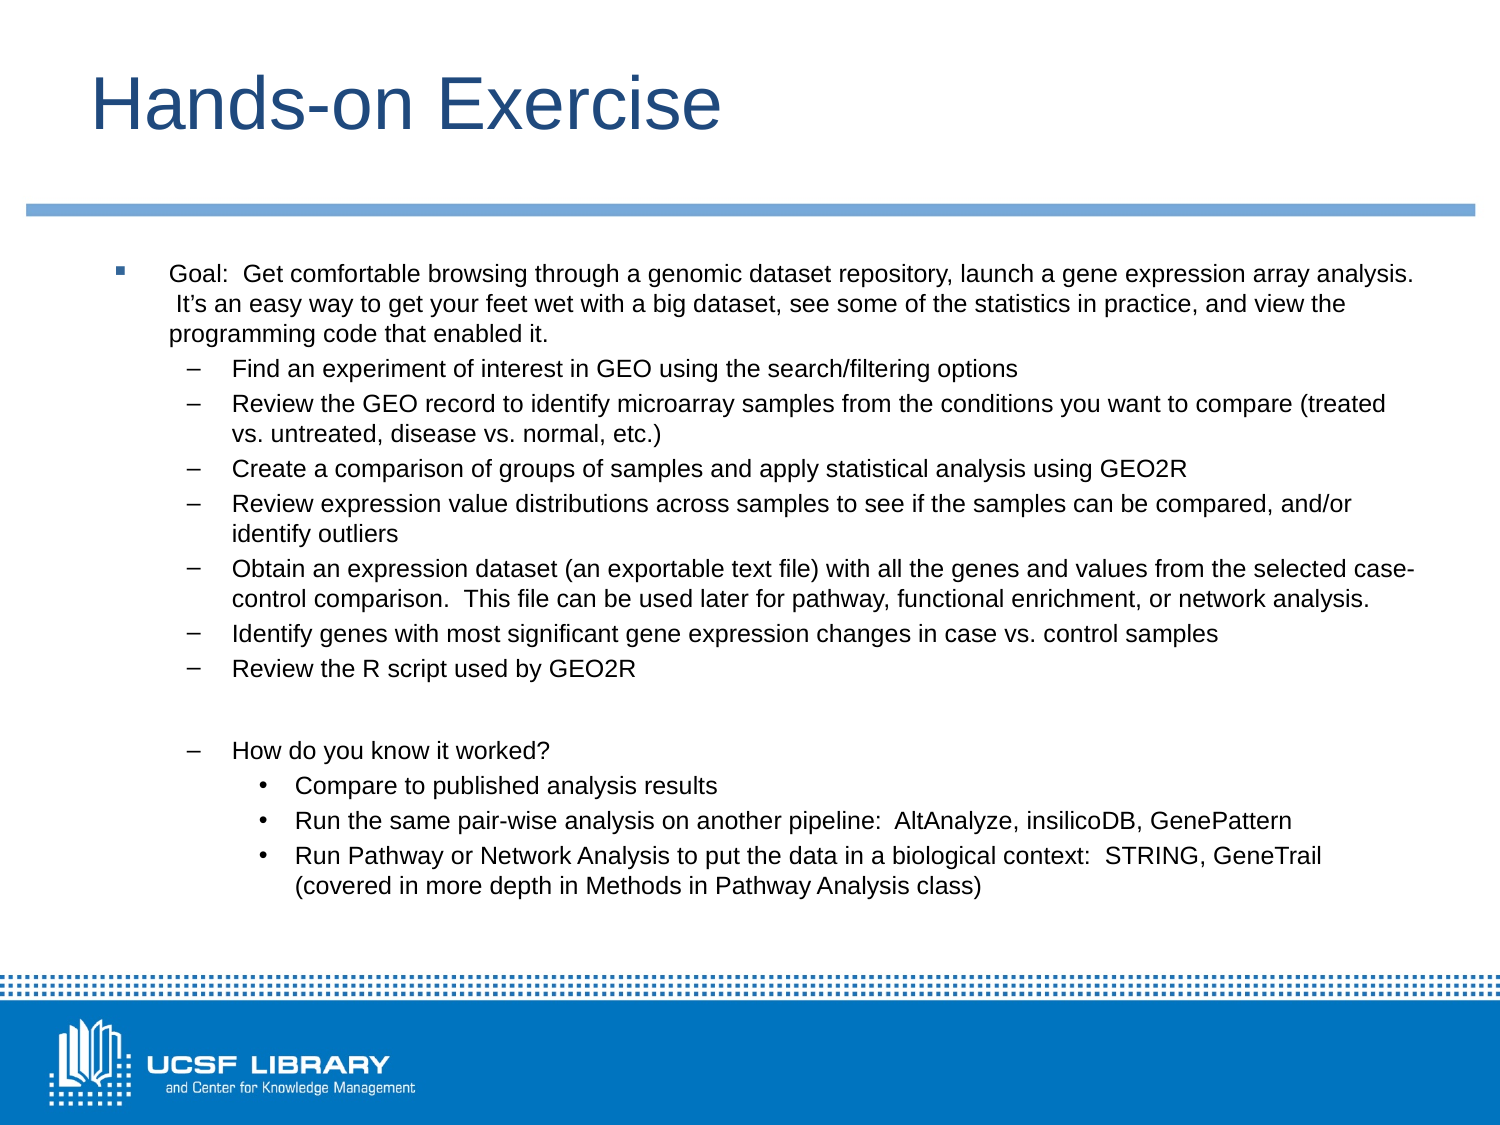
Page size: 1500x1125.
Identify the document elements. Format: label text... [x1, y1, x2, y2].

list Goal: Get comfortable browsing through a genomic dataset repository, launch a gene expression array analysis. It’s an easy way to get your feet wet with a big dataset, see some of the statistics in practice, and view the programming code that enabled it. Find an experiment of interest in GEO using the search/filtering options Review the GEO record to identify microarray samples from the conditions you want to compare (treated vs. untreated, disease vs. normal, etc.) Create a comparison of groups of samples and apply statistical analysis using GEO2R Review expression value distributions across samples to see if the samples can be compared, and/or identify outliers Obtain an expression dataset (an exportable text file) with all the genes and values from the selected case-control comparison. This file can be used later for pathway, functional enrichment, or network analysis. Identify genes with most significant gene expression changes in case vs. control samples Review the R script used by GEO2R How do you know it worked? Compare to published analysis results Run the same pair-wise analysis on another pipeline: AltAnalyze, insilicoDB, GenePattern Run Pathway or Network Analysis to put the data in a biological context: STRING, GeneTrail (covered in more depth in Methods in Pathway Analysis class) [99, 249, 1438, 925]
title Hands-on Exercise [75, 50, 1425, 150]
picture [0, 0, 1500, 1125]
